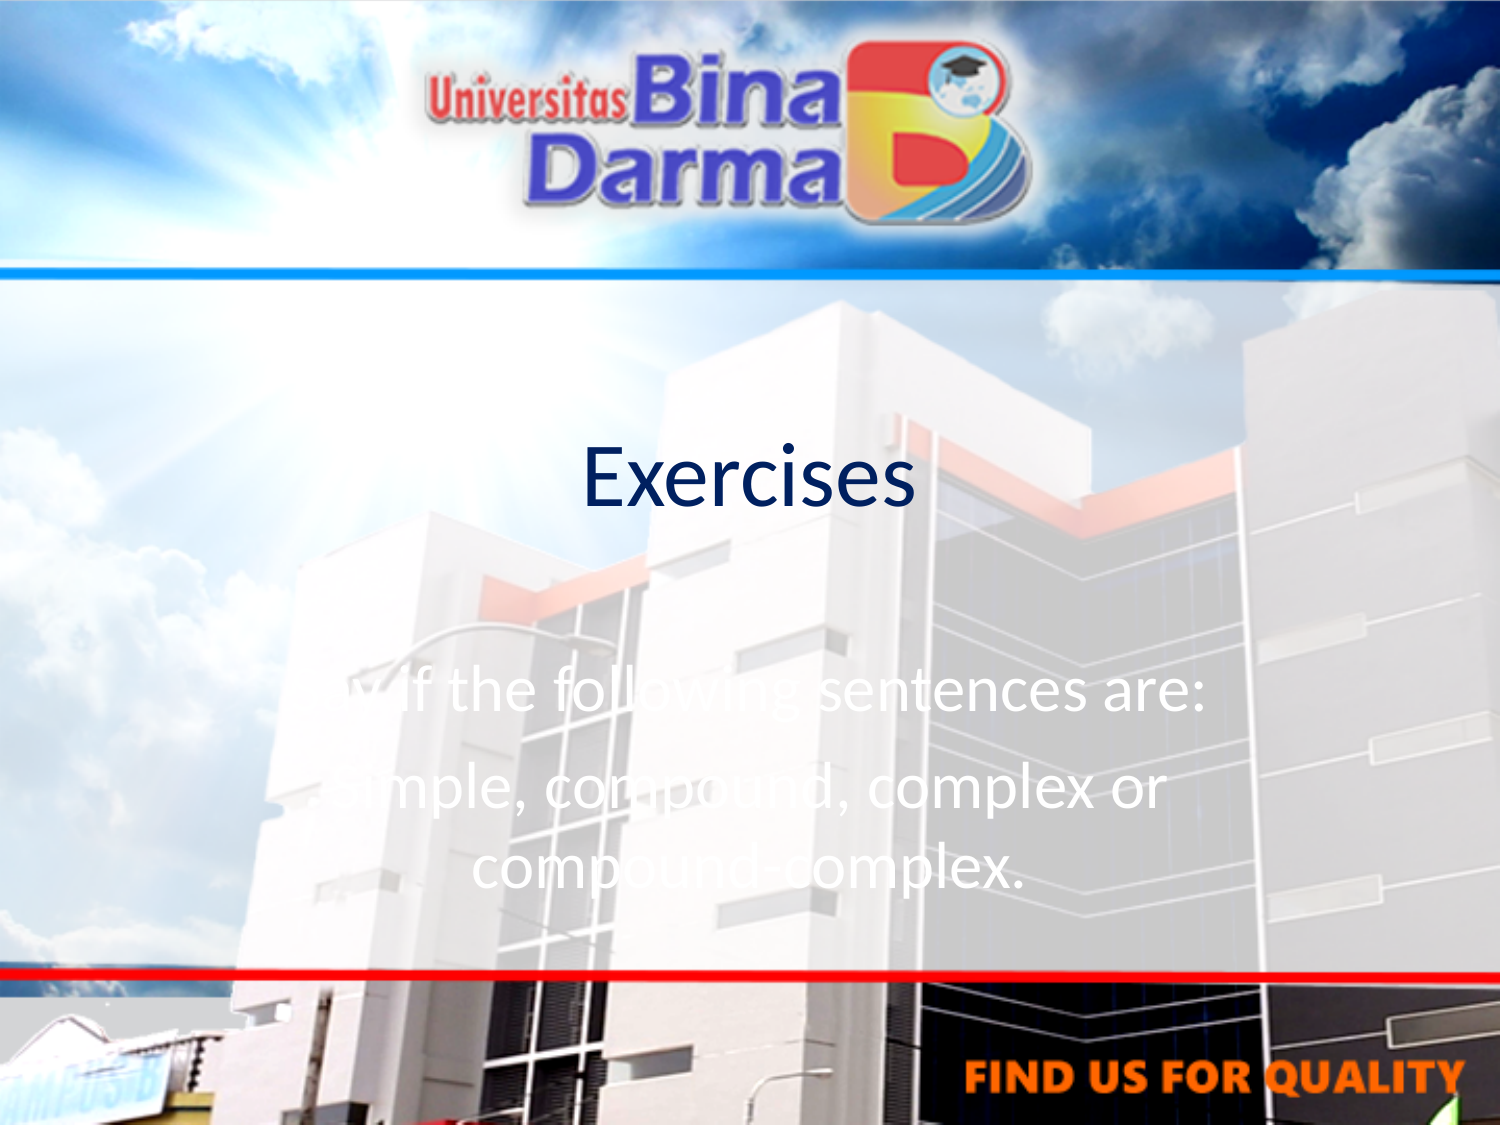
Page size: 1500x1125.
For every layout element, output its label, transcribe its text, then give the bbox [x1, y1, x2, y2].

title Exercises [112, 349, 1388, 591]
picture [0, 0, 1500, 1125]
subtitle Say if the following sentences are: Simple, compound, complex or compound-complex. [225, 637, 1275, 925]
